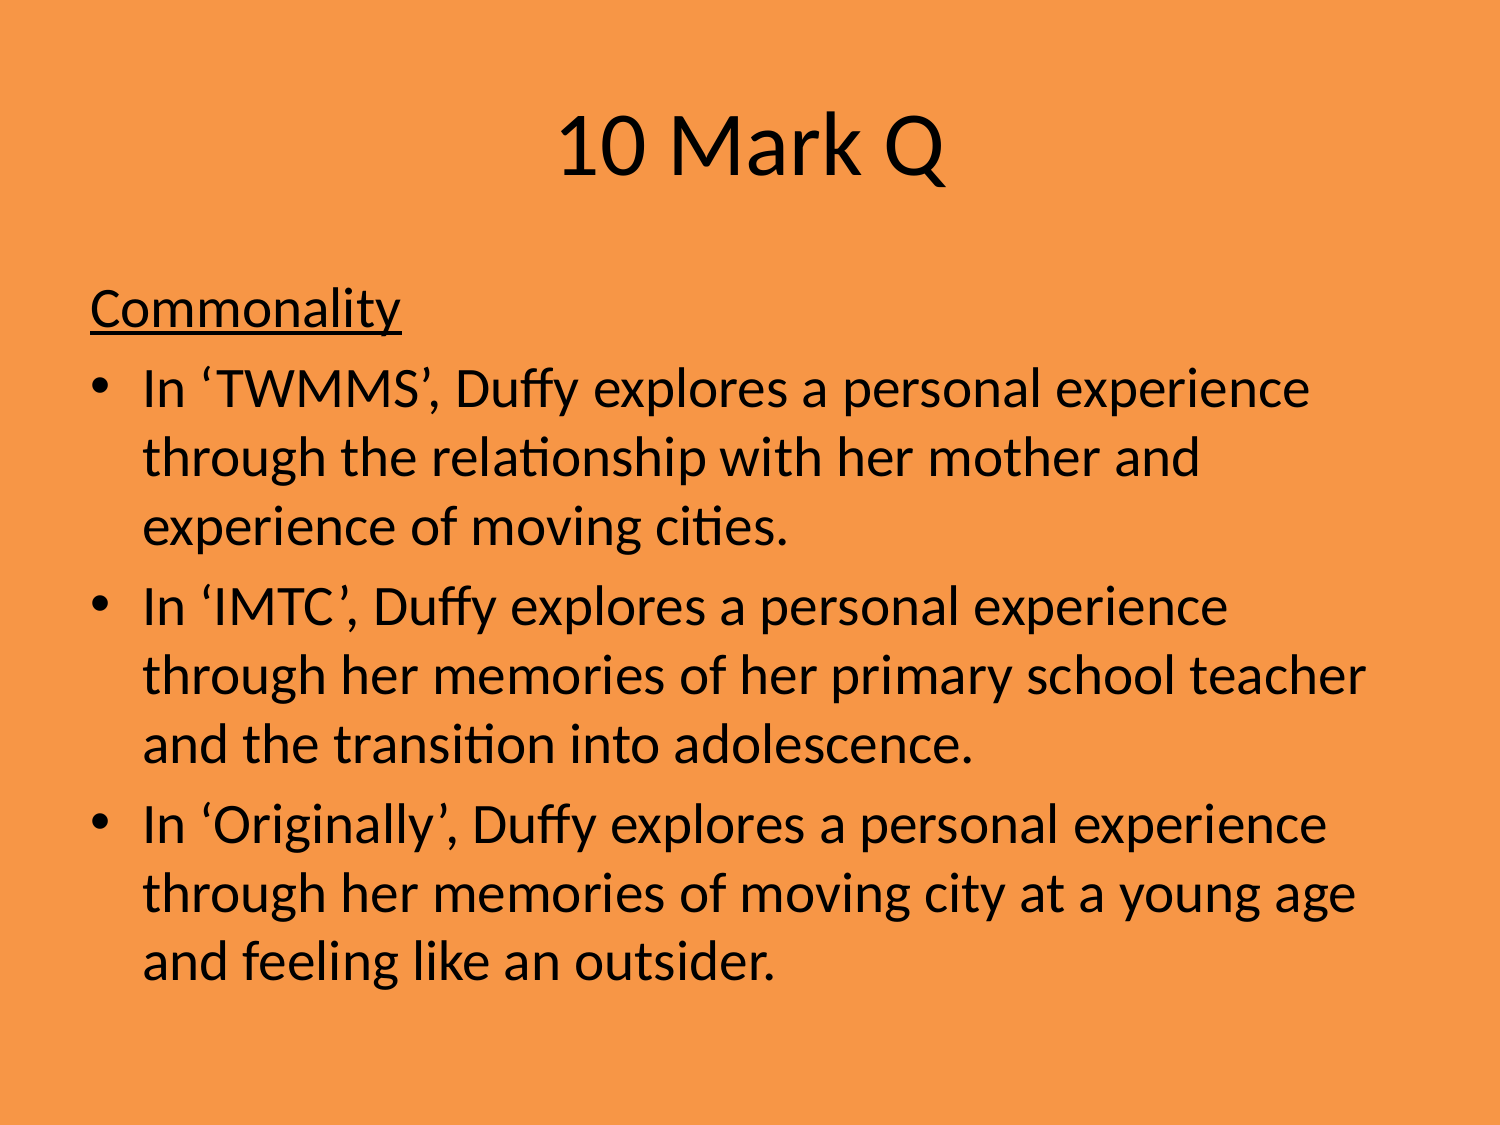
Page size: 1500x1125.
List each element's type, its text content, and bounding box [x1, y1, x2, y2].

list Commonality In ‘TWMMS’, Duffy explores a personal experience through the relationship with her mother and experience of moving cities. In ‘IMTC’, Duffy explores a personal experience through her memories of her primary school teacher and the transition into adolescence. In ‘Originally’, Duffy explores a personal experience through her memories of moving city at a young age and feeling like an outsider. [75, 262, 1425, 1005]
title 10 Mark Q [75, 45, 1425, 233]
